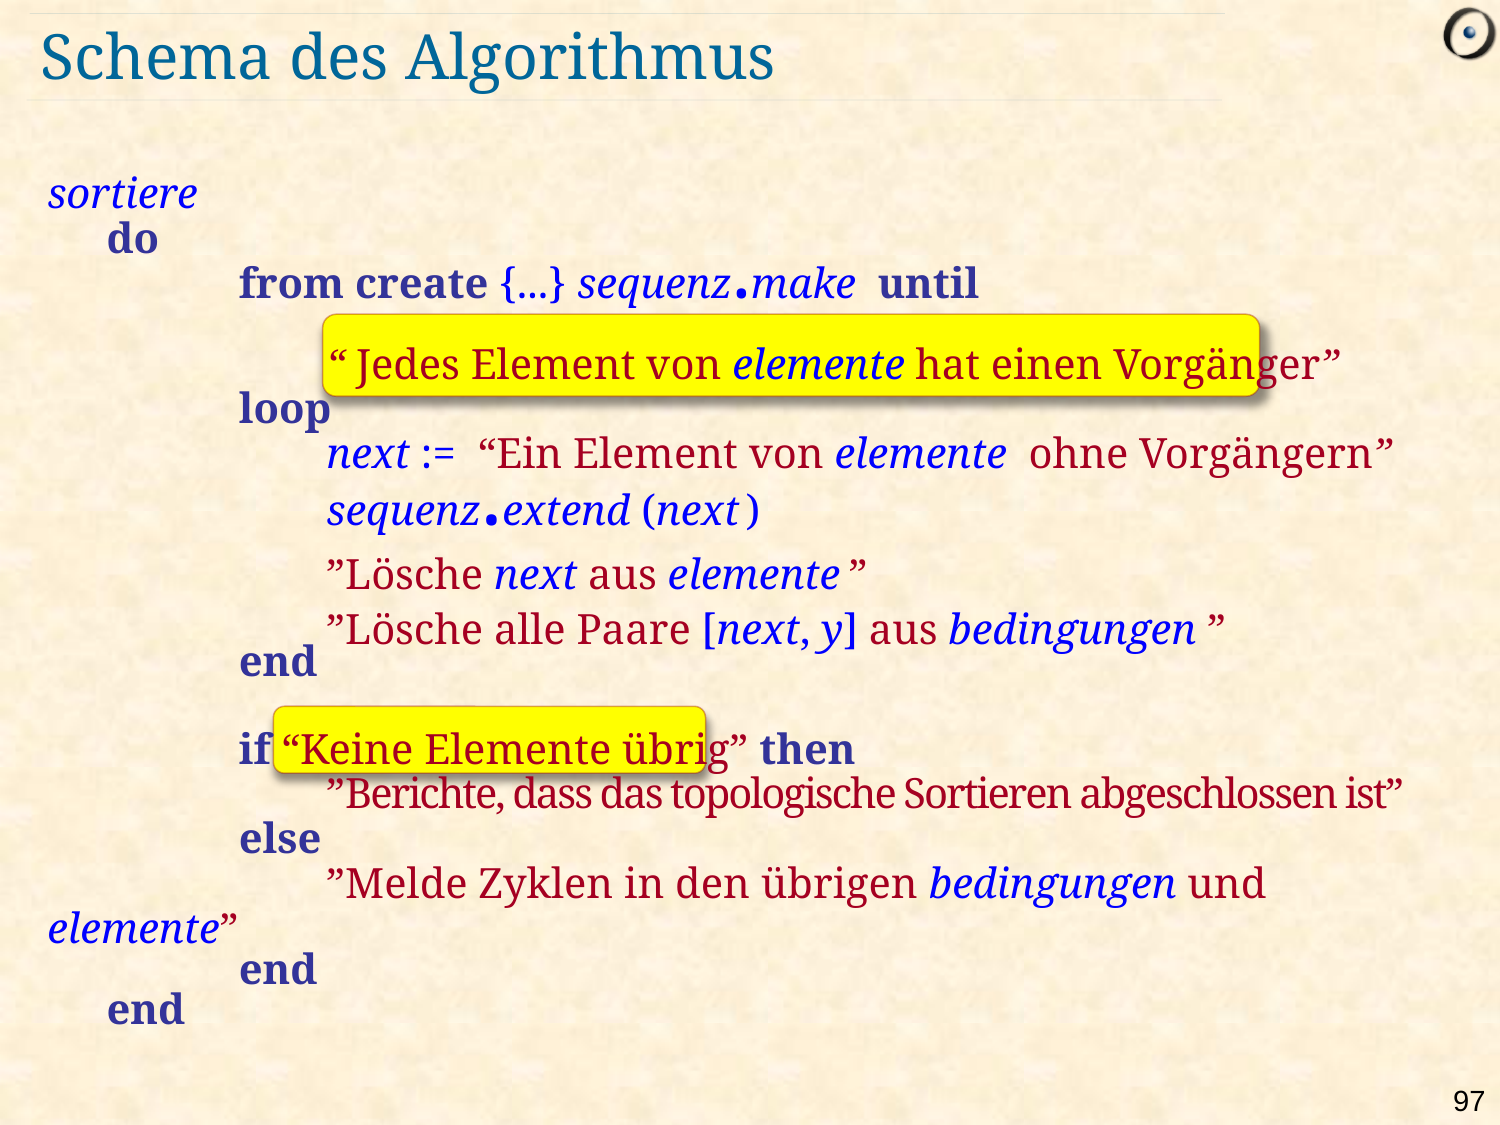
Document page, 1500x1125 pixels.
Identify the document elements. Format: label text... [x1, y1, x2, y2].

list sortiere do from create {...} sequenz.make until “ Jedes Element von elemente hat einen Vorgänger” loop next := “Ein Element von elemente ohne Vorgängern” sequenz.extend (next ) ”Lösche next aus elemente ” ”Lösche alle Paare [next, y] aus bedingungen ” end if “Keine Elemente übrig” then ”Berichte, dass das topologische Sortieren abgeschlossen ist” else ”Melde Zyklen in den übrigen bedingungen und elemente” end end [32, 165, 1460, 1048]
title Schema des Algorithmus [40, 18, 1500, 91]
picture [0, 0, 1500, 1125]
